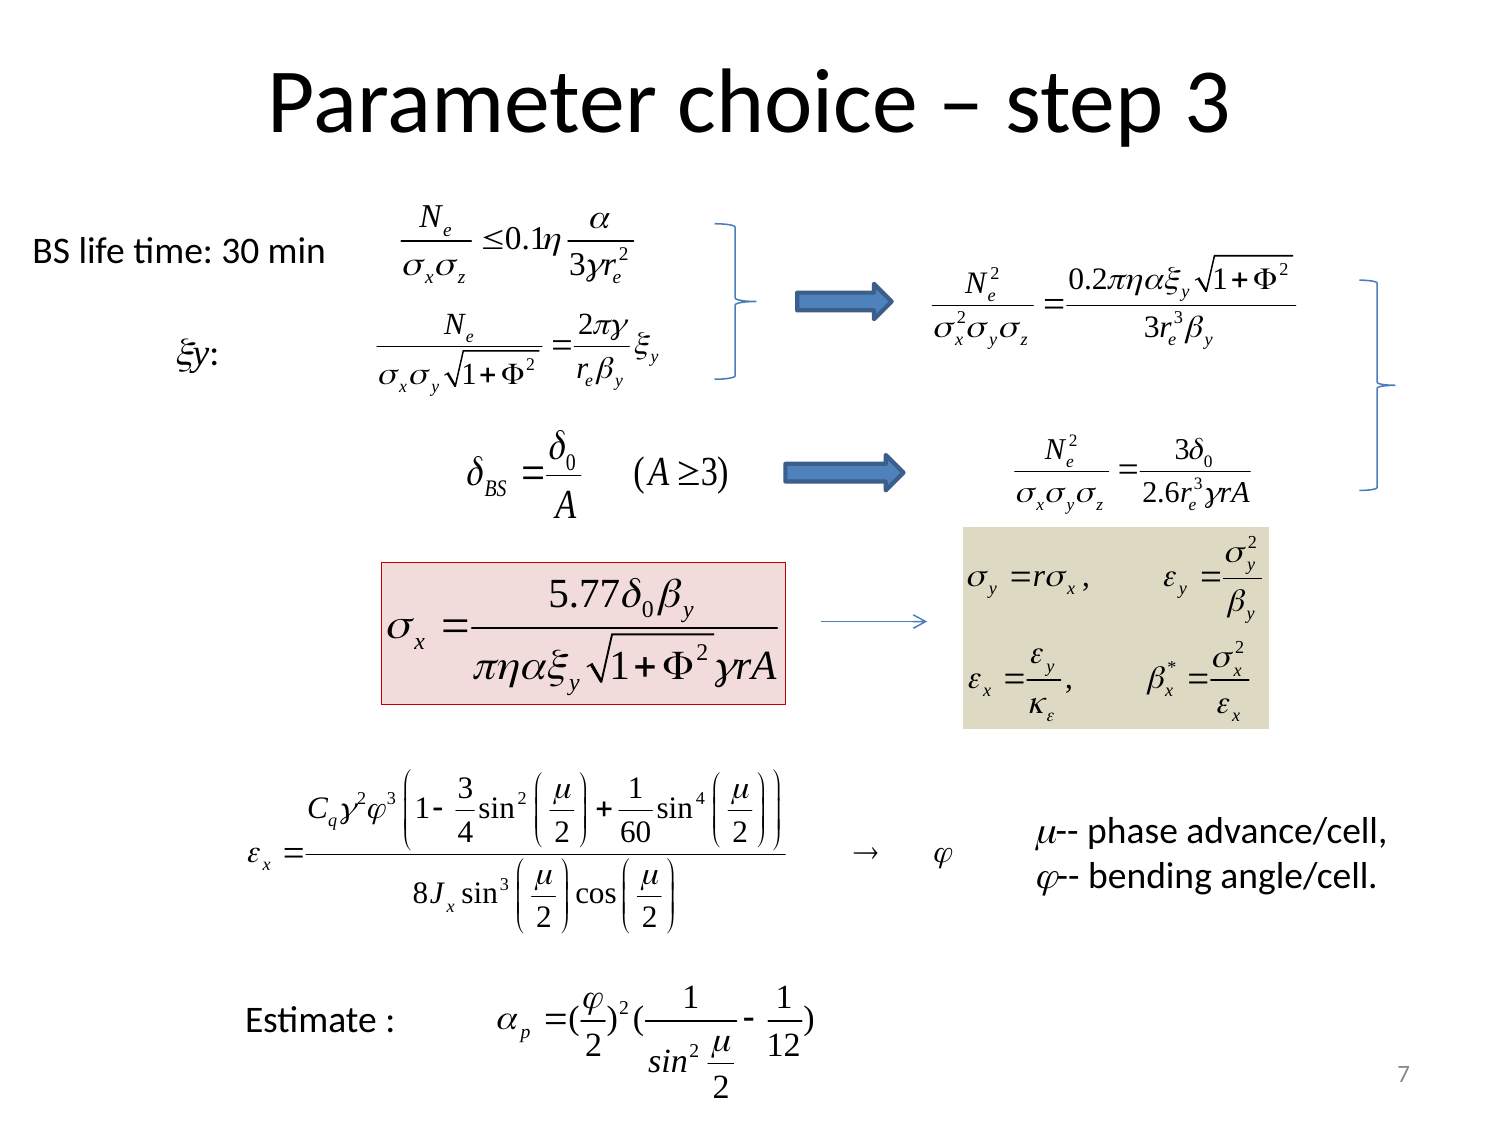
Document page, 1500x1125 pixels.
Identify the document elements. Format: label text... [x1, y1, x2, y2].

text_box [395, 195, 641, 291]
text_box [491, 975, 822, 1107]
text_box -- phase advance/cell, -- bending angle/cell. [1019, 798, 1433, 904]
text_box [241, 762, 959, 941]
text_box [380, 562, 786, 705]
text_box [926, 247, 1303, 356]
text_box [795, 281, 894, 322]
slide_number 7 [1074, 1042, 1425, 1103]
text_box [783, 453, 906, 493]
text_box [371, 304, 664, 404]
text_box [962, 526, 1269, 729]
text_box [1009, 425, 1256, 520]
text_box [714, 222, 757, 381]
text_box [461, 420, 736, 528]
text_box BS life time: 30 min [17, 219, 361, 279]
text_box [1359, 279, 1396, 492]
title Parameter choice – step 3 [75, 19, 1425, 173]
text_box Estimate : [230, 987, 455, 1048]
text_box y: [159, 320, 266, 381]
